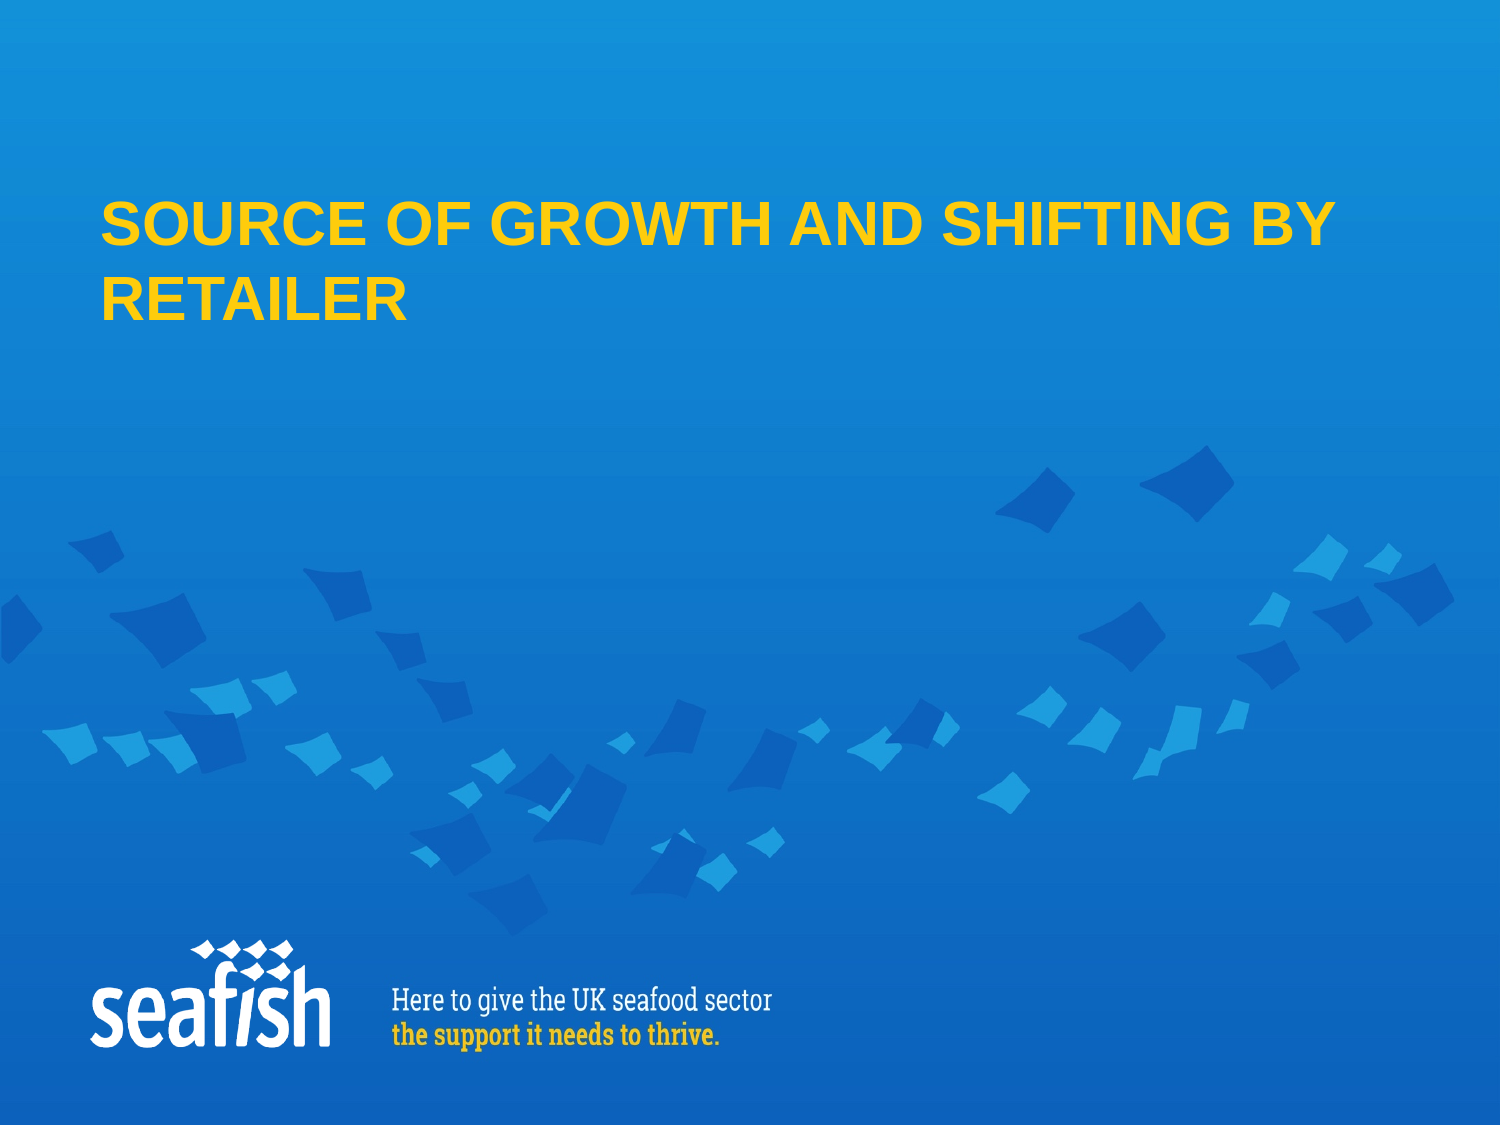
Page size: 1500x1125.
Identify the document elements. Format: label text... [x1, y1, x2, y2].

picture [0, 0, 1500, 1125]
title SOURCE OF GROWTH AND SHIFTING BY RETAILER [85, 139, 1462, 341]
